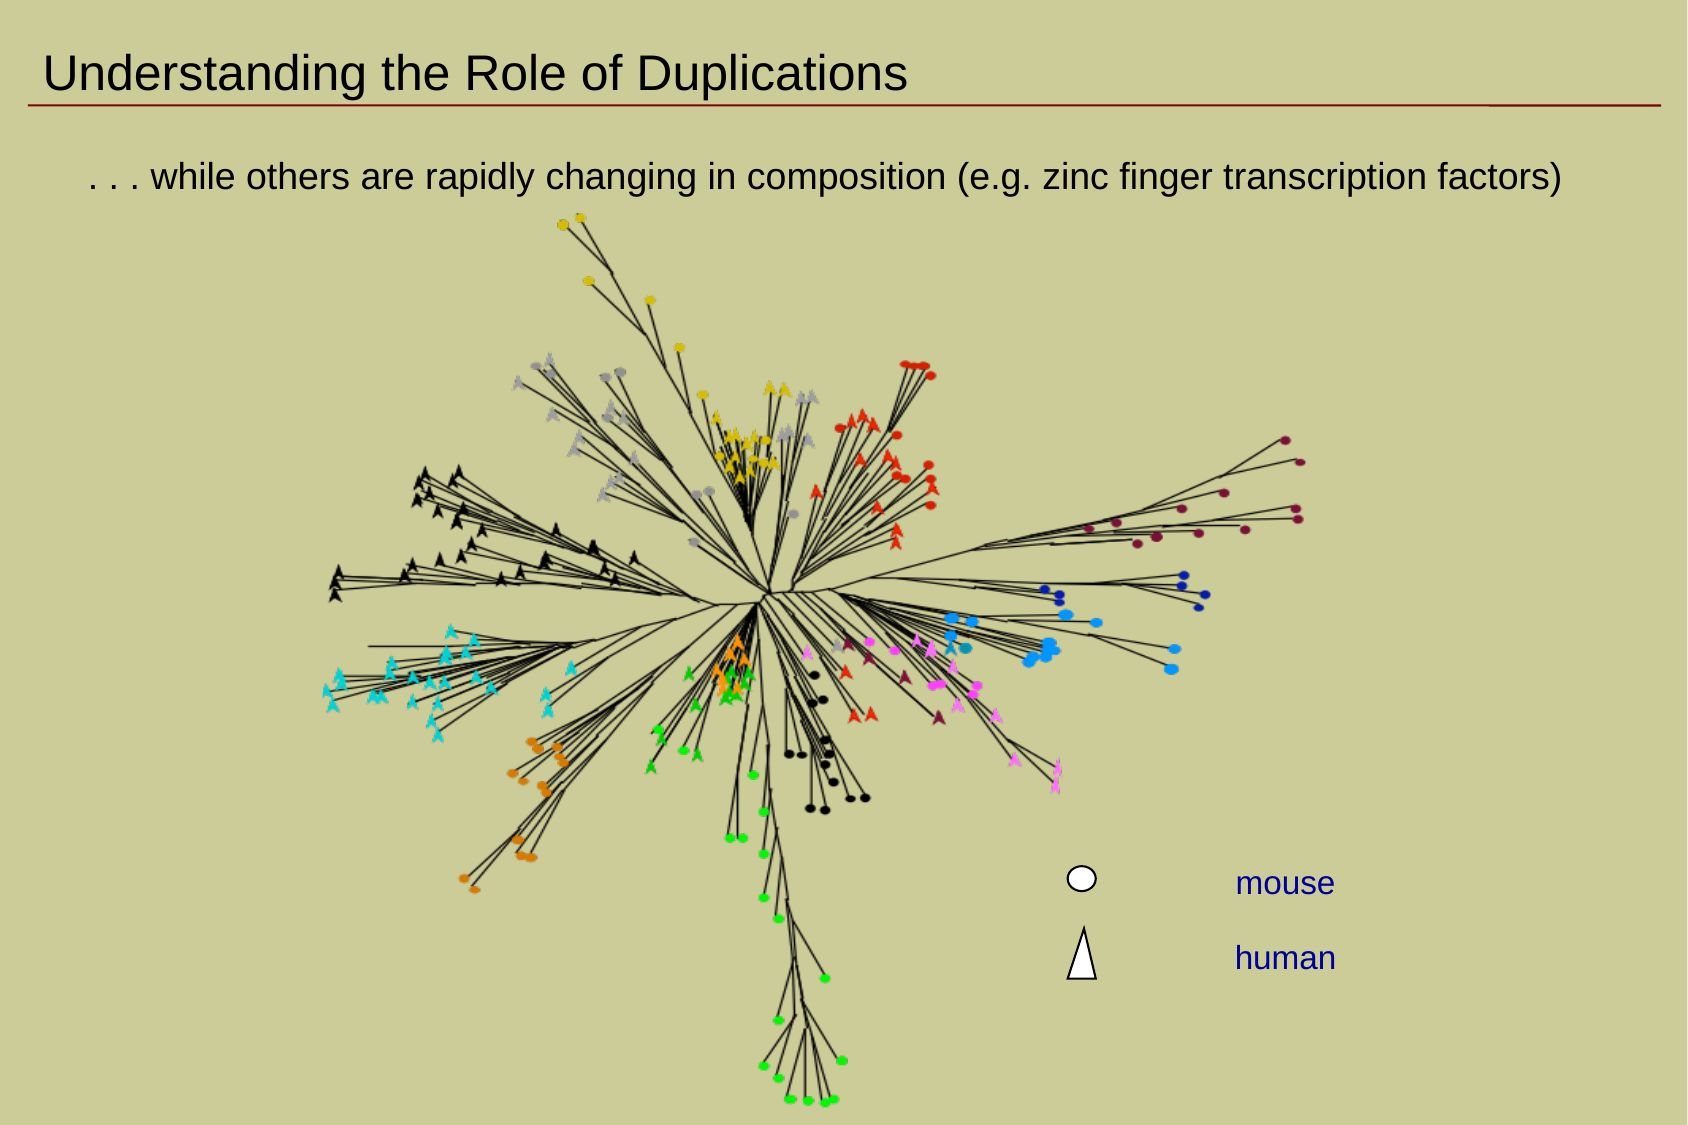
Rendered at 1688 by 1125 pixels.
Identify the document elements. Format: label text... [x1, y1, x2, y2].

text_box . . . while others are rapidly changing in composition (e.g. zinc finger transcription factors) [59, 145, 1592, 225]
text_box Understanding the Role of Duplications [42, 40, 909, 101]
picture [322, 212, 1422, 1125]
